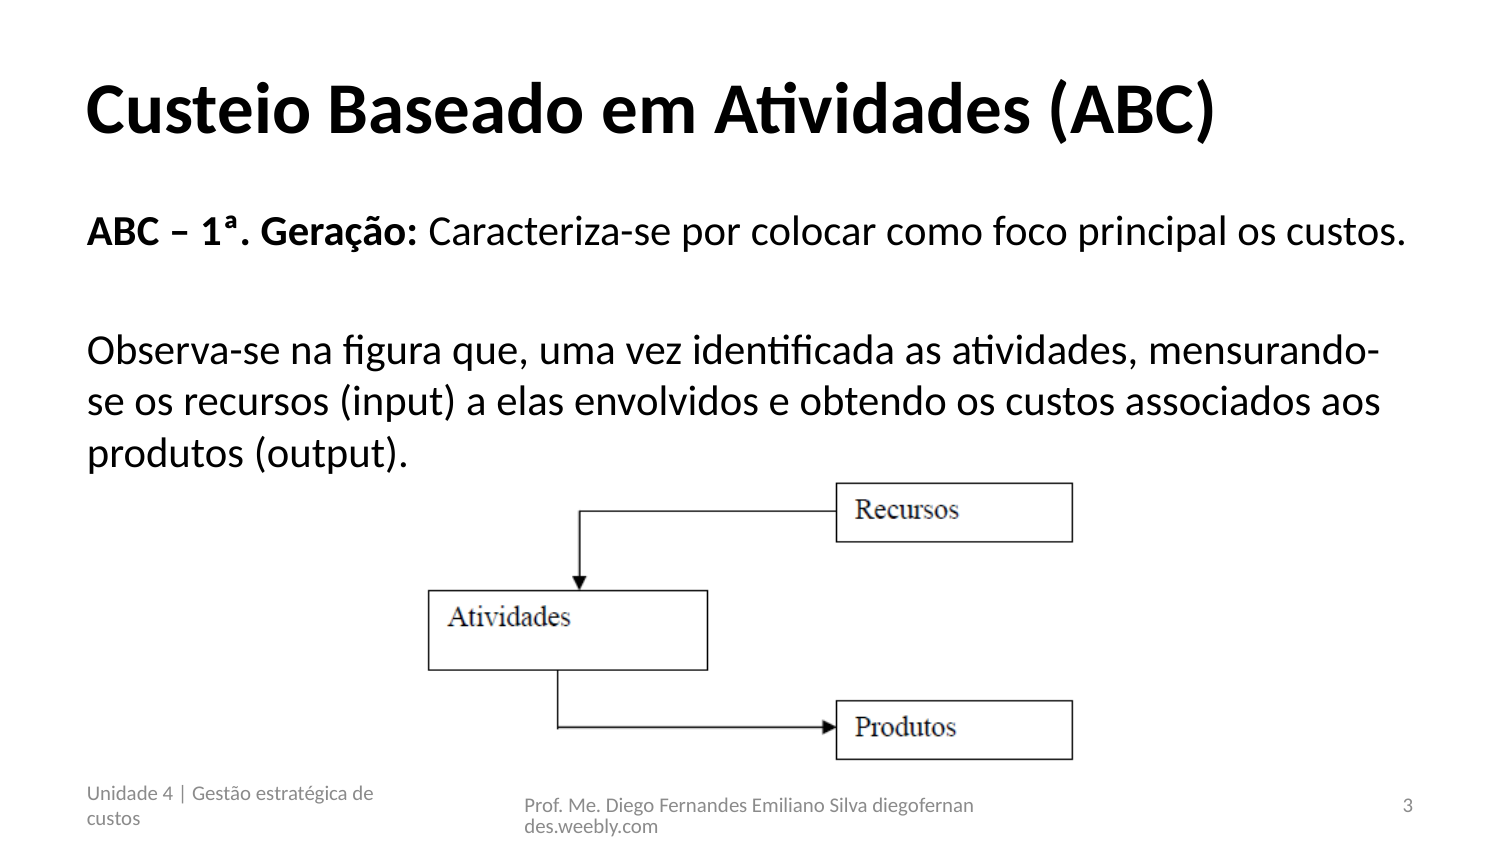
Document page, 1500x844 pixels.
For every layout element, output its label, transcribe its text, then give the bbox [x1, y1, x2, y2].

footer Prof. Me. Diego Fernandes Emiliano Silva diegofernandes.weebly.com [512, 782, 988, 827]
slide_number 3 [1074, 782, 1425, 827]
title Custeio Baseado em Atividades (ABC) [75, 33, 1425, 175]
slide_number Unidade 4 | Gestão estratégica de custos [75, 782, 425, 827]
list ABC – 1ª. Geração: Caracteriza-se por colocar como foco principal os custos. Observa-se na figura que, uma vez identificada as atividades, mensurando-se os recursos (input) a elas envolvidos e obtendo os custos associados aos produtos (output). [75, 196, 1425, 497]
picture [424, 480, 1076, 763]
